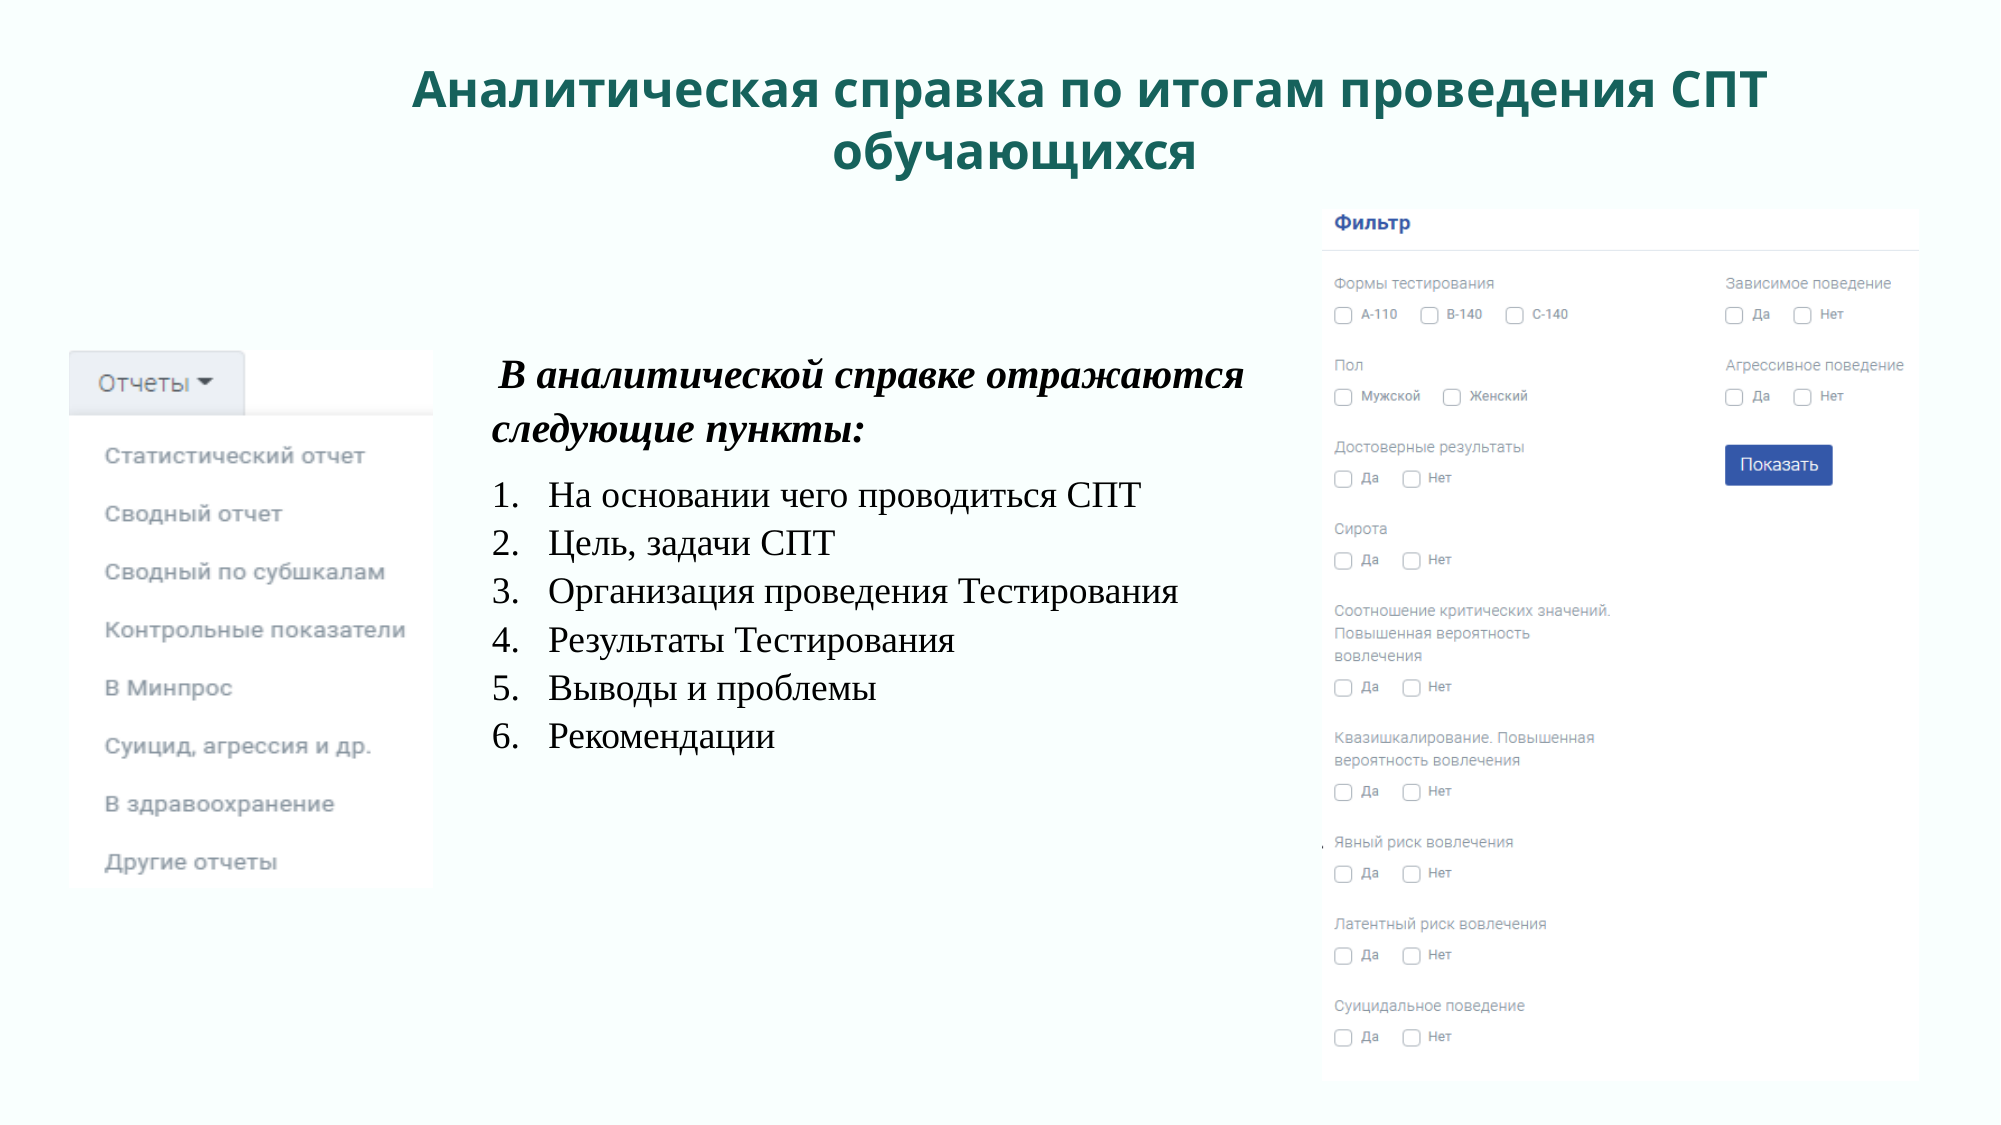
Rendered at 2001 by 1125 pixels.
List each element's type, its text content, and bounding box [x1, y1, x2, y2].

text_box Аналитическая справка по итогам проведения СПТ обучающихся [235, 37, 1796, 188]
picture [1321, 209, 1919, 1081]
text_box В аналитической справке отражаются следующие пункты: На основании чего проводиться СПТ Цель, задачи СПТ Организация проведения Тестирования Результаты Тестирования Выводы и проблемы Рекомендации [477, 335, 1321, 764]
picture [69, 350, 433, 888]
